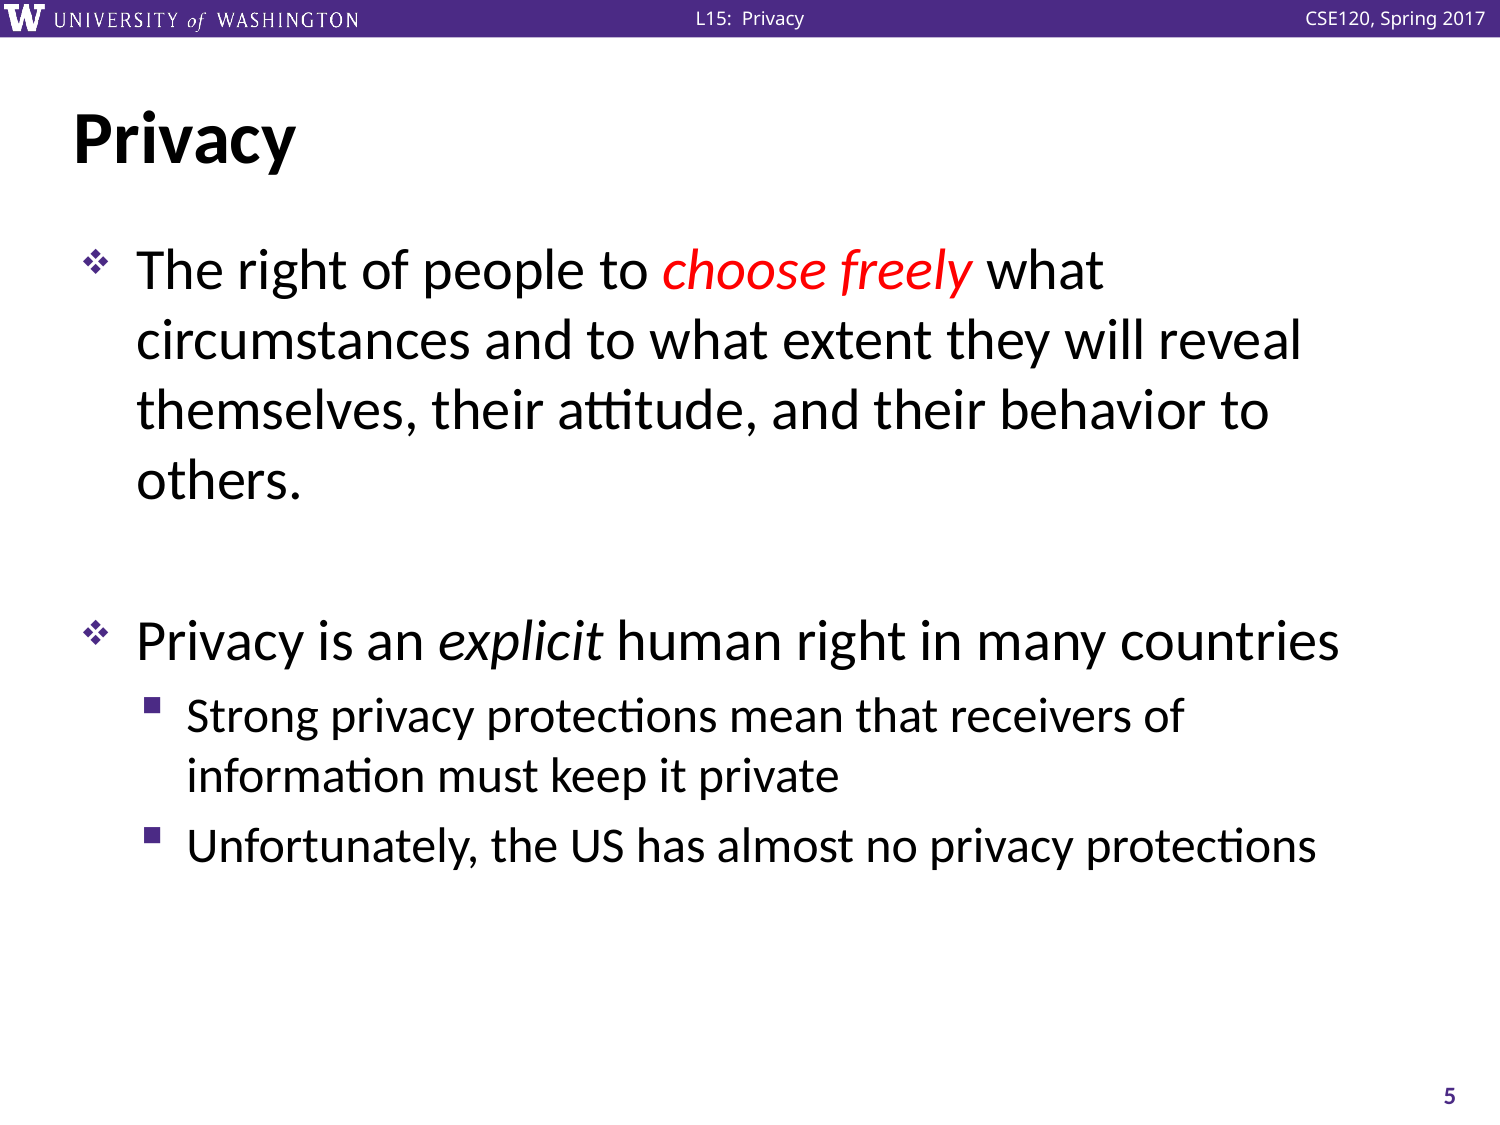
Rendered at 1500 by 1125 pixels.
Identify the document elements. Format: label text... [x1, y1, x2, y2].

slide_number 5 [1400, 1065, 1500, 1125]
picture [4, 4, 358, 32]
title Privacy [58, 71, 1438, 197]
list The right of people to choose freely what circumstances and to what extent they will reveal themselves, their attitude, and their behavior to others. Privacy is an explicit human right in many countries Strong privacy protections mean that receivers of information must keep it private Unfortunately, the US has almost no privacy protections [64, 223, 1438, 1040]
